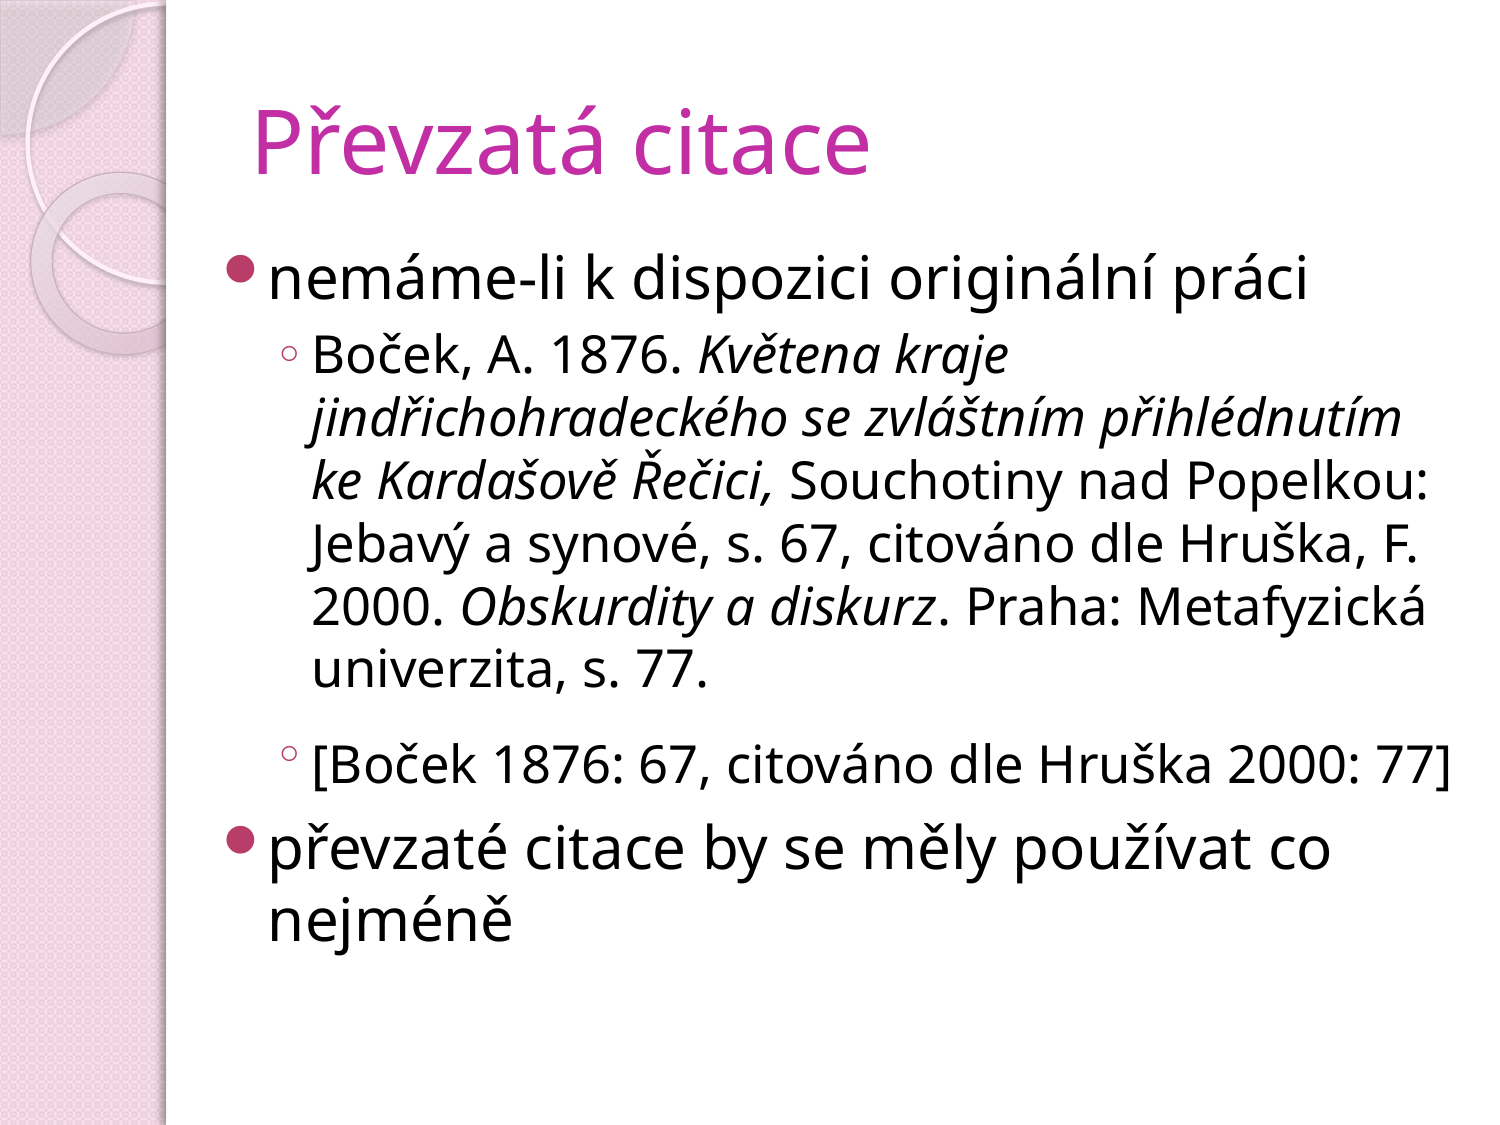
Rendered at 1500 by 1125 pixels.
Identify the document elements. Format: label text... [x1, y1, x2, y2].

list nemáme-li k dispozici originální práci Boček, A. 1876. Květena kraje jindřichohradeckého se zvláštním přihlédnutím ke Kardašově Řečici, Souchotiny nad Popelkou: Jebavý a synové, s. 67, citováno dle Hruška, F. 2000. Obskurdity a diskurz. Praha: Metafyzická univerzita, s. 77. [Boček 1876: 67, citováno dle Hruška 2000: 77] převzaté citace by se měly používat co nejméně [194, 231, 1483, 1025]
title Převzatá citace [235, 45, 1466, 231]
